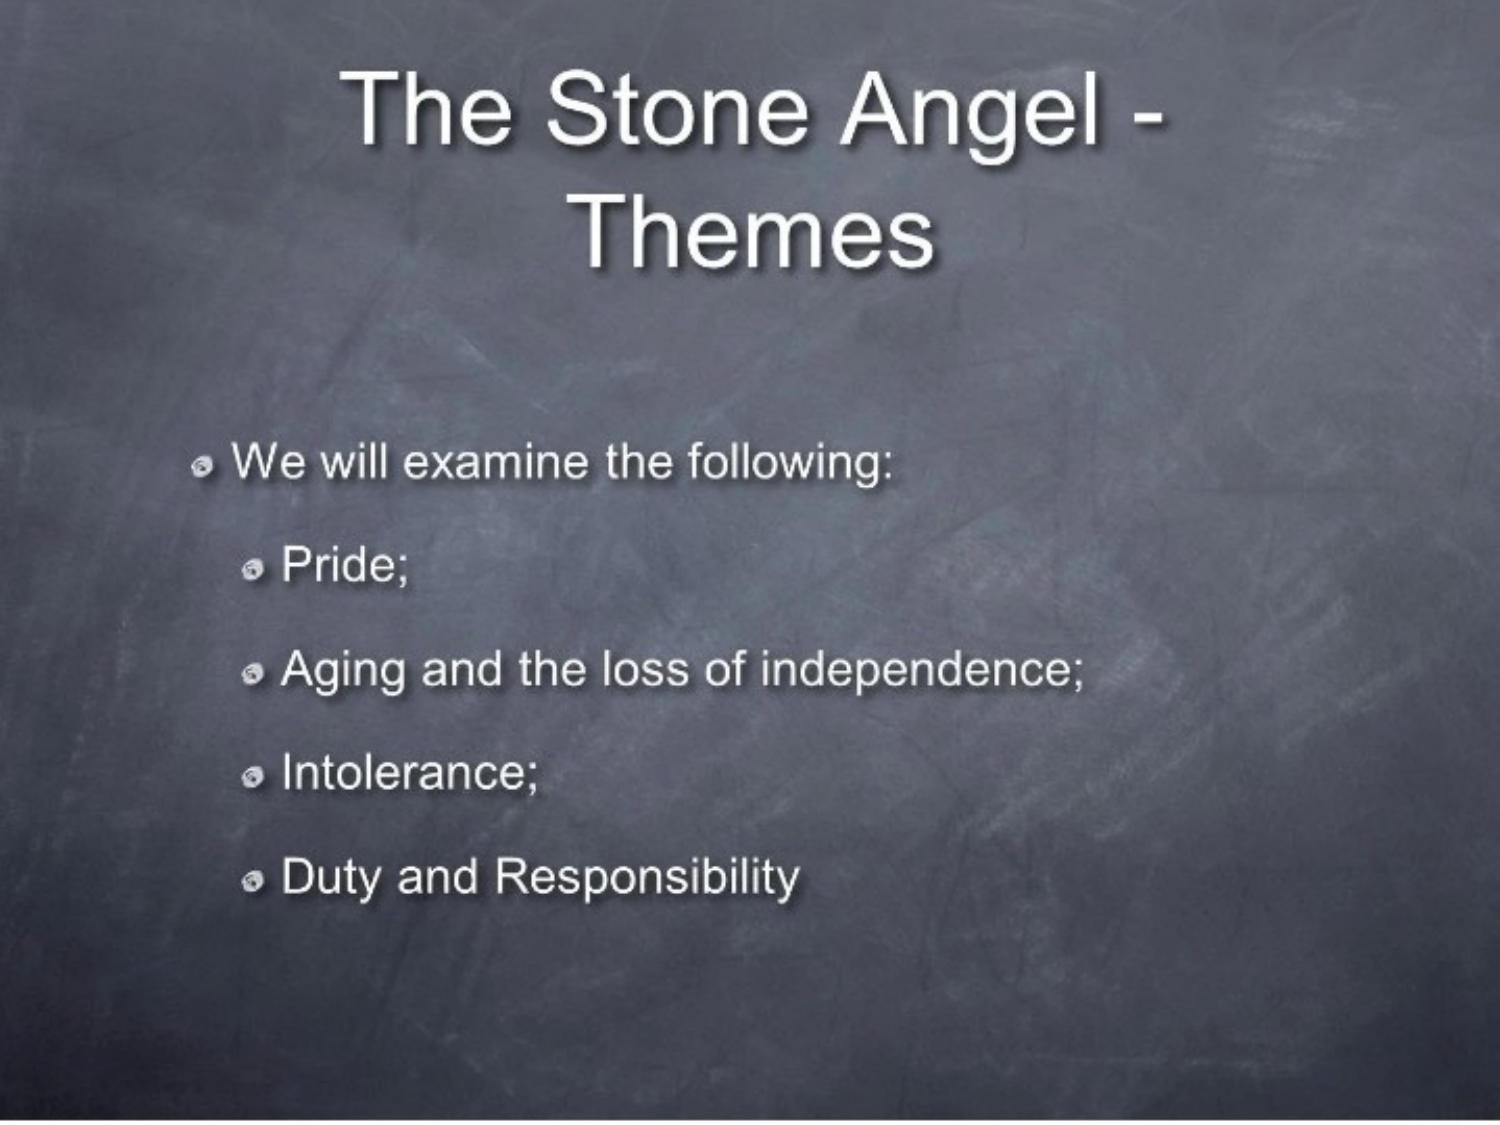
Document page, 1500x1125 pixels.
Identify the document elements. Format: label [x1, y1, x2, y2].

list [0, 0, 1500, 1125]
